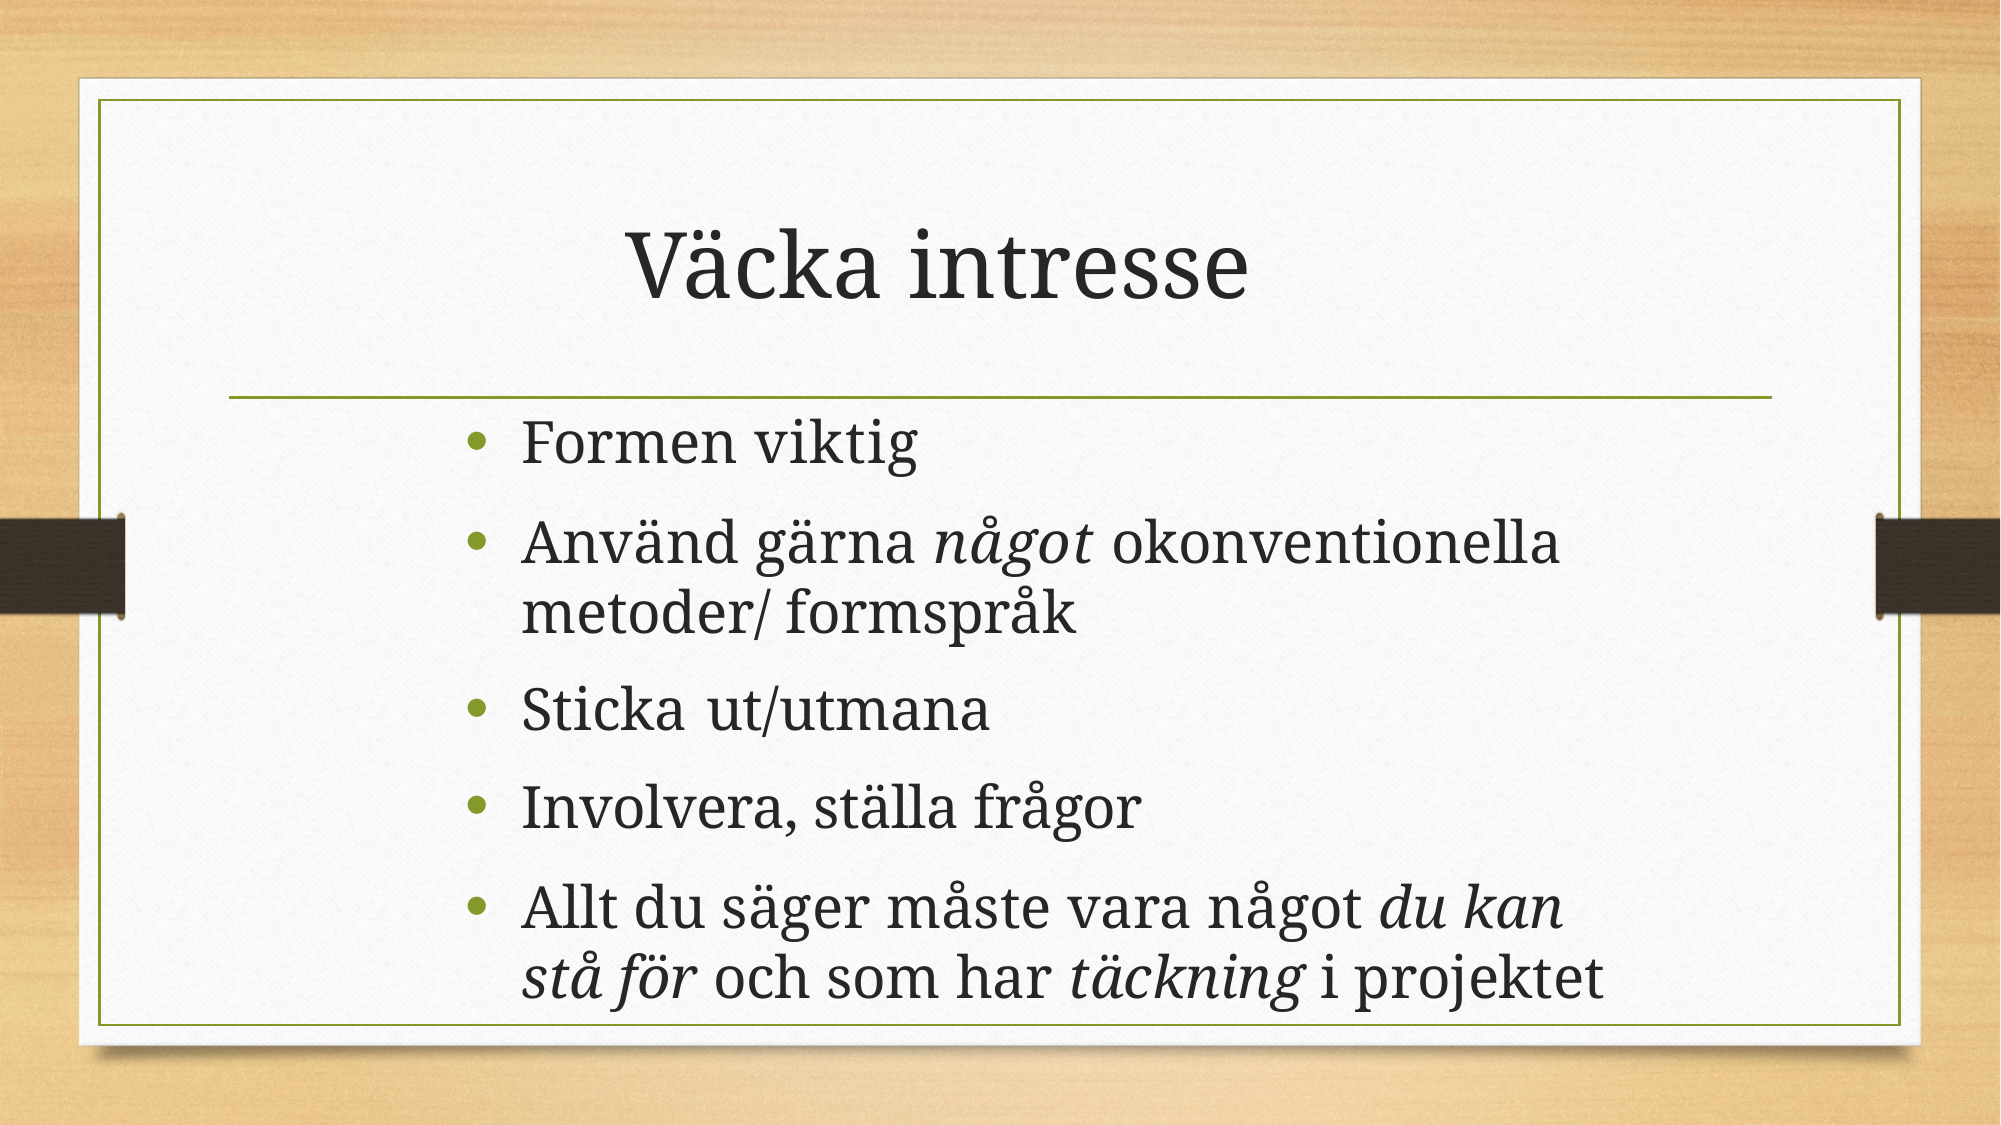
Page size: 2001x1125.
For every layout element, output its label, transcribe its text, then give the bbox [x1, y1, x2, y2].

title Väcka intresse [447, 120, 1309, 356]
list Formen viktig Använd gärna något okonventionella metoder/ formspråk Sticka ut/utmana Involvera, ställa frågor Allt du säger måste vara något du kan stå för och som har täckning i projektet [462, 387, 1663, 1043]
picture [0, 0, 2001, 1125]
